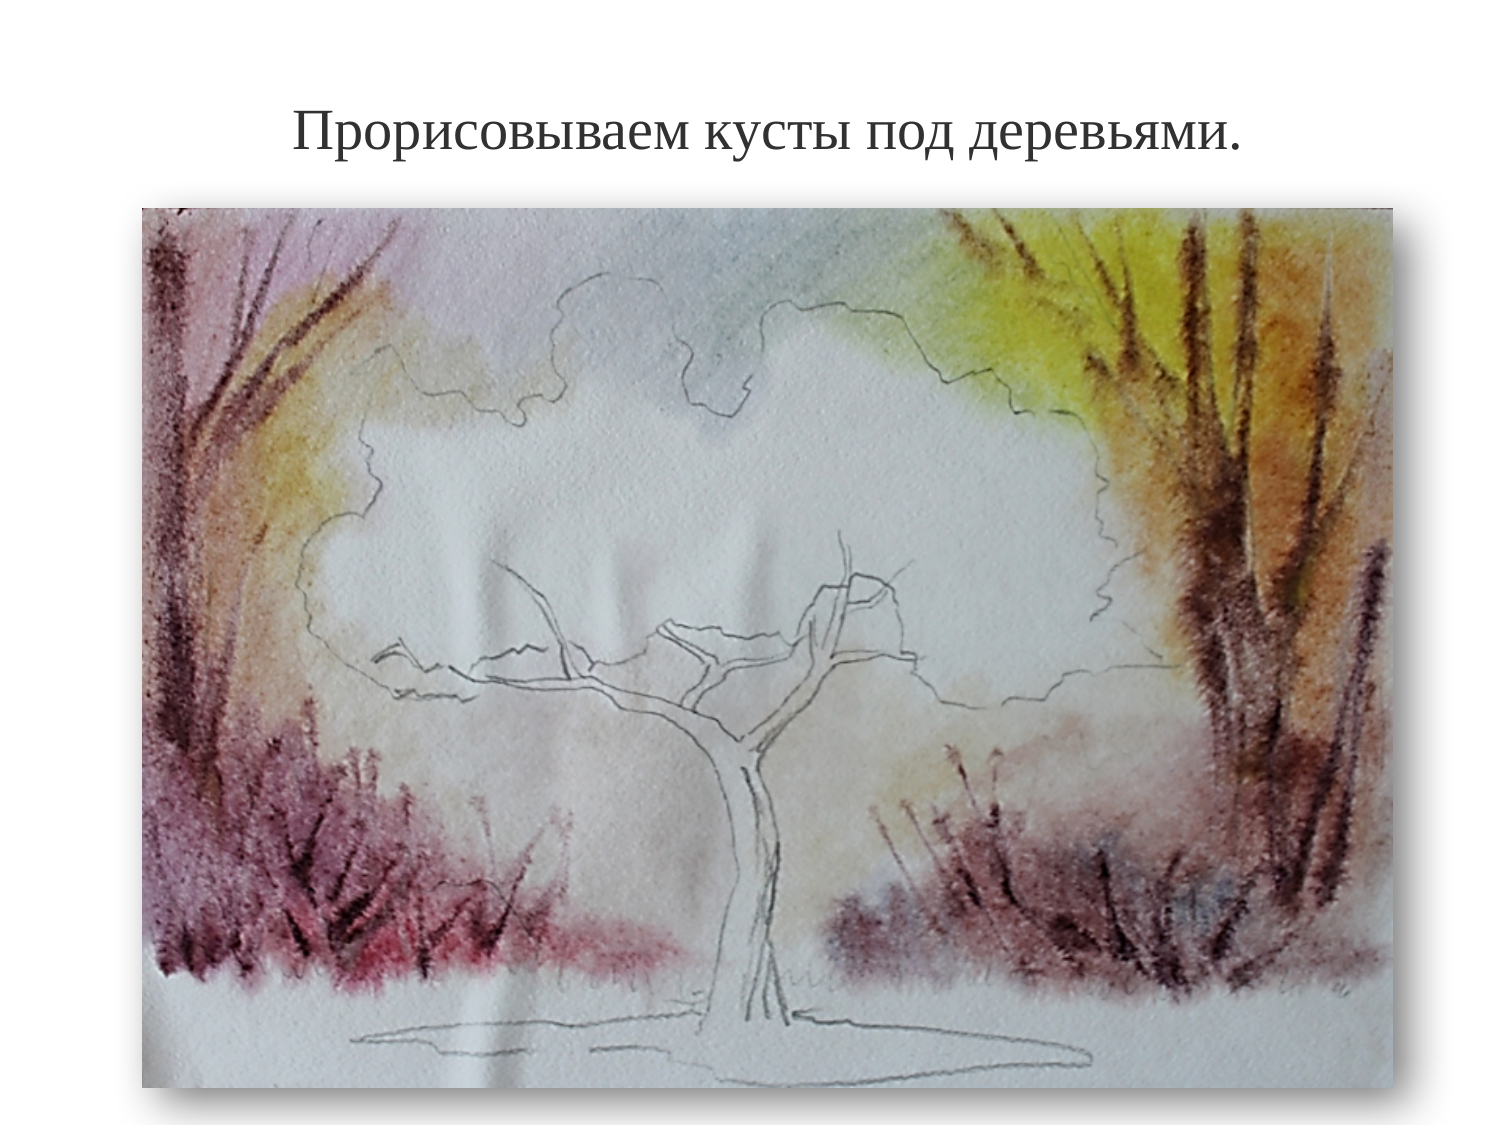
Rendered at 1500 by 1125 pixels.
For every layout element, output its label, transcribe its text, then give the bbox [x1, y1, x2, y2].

title Прорисовываем кусты под деревьями. [270, 42, 1265, 191]
picture [142, 208, 1393, 1088]
